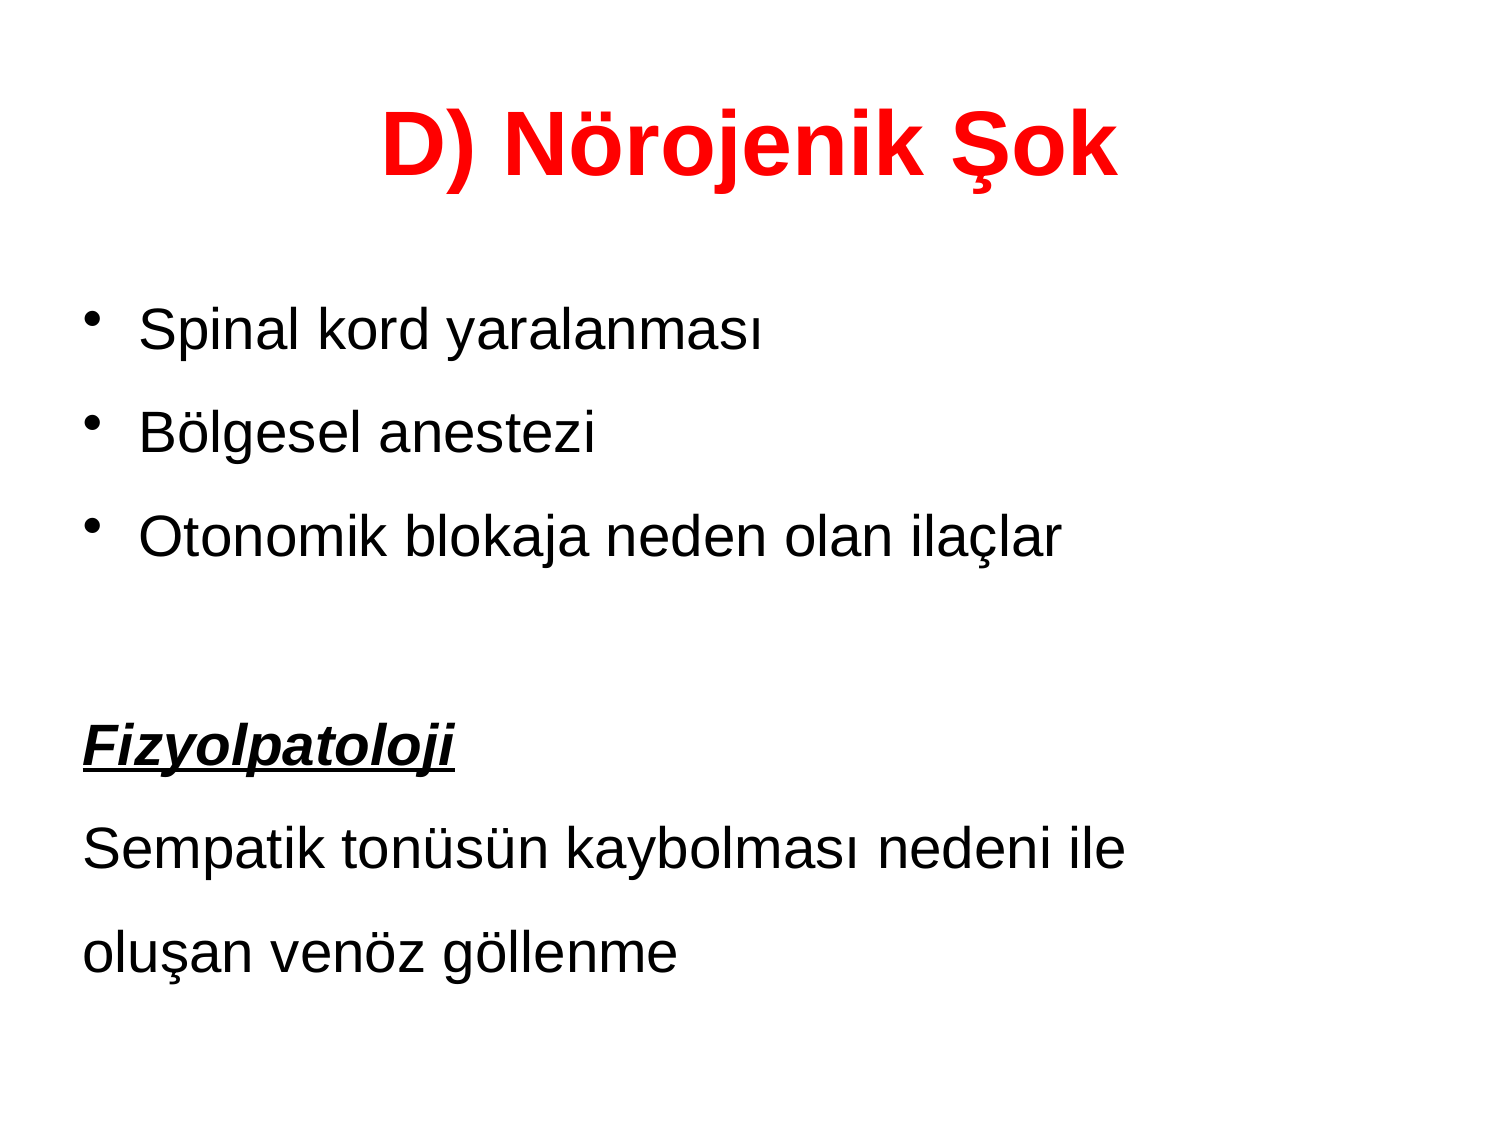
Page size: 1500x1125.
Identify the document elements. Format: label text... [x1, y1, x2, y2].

title D) Nörojenik Şok [74, 44, 1426, 234]
list Spinal kord yaralanması Bölgesel anestezi Otonomik blokaja neden olan ilaçlar Fizyolpatoloji Sempatik tonüsün kaybolması nedeni ile oluşan venöz göllenme [74, 261, 1426, 1006]
